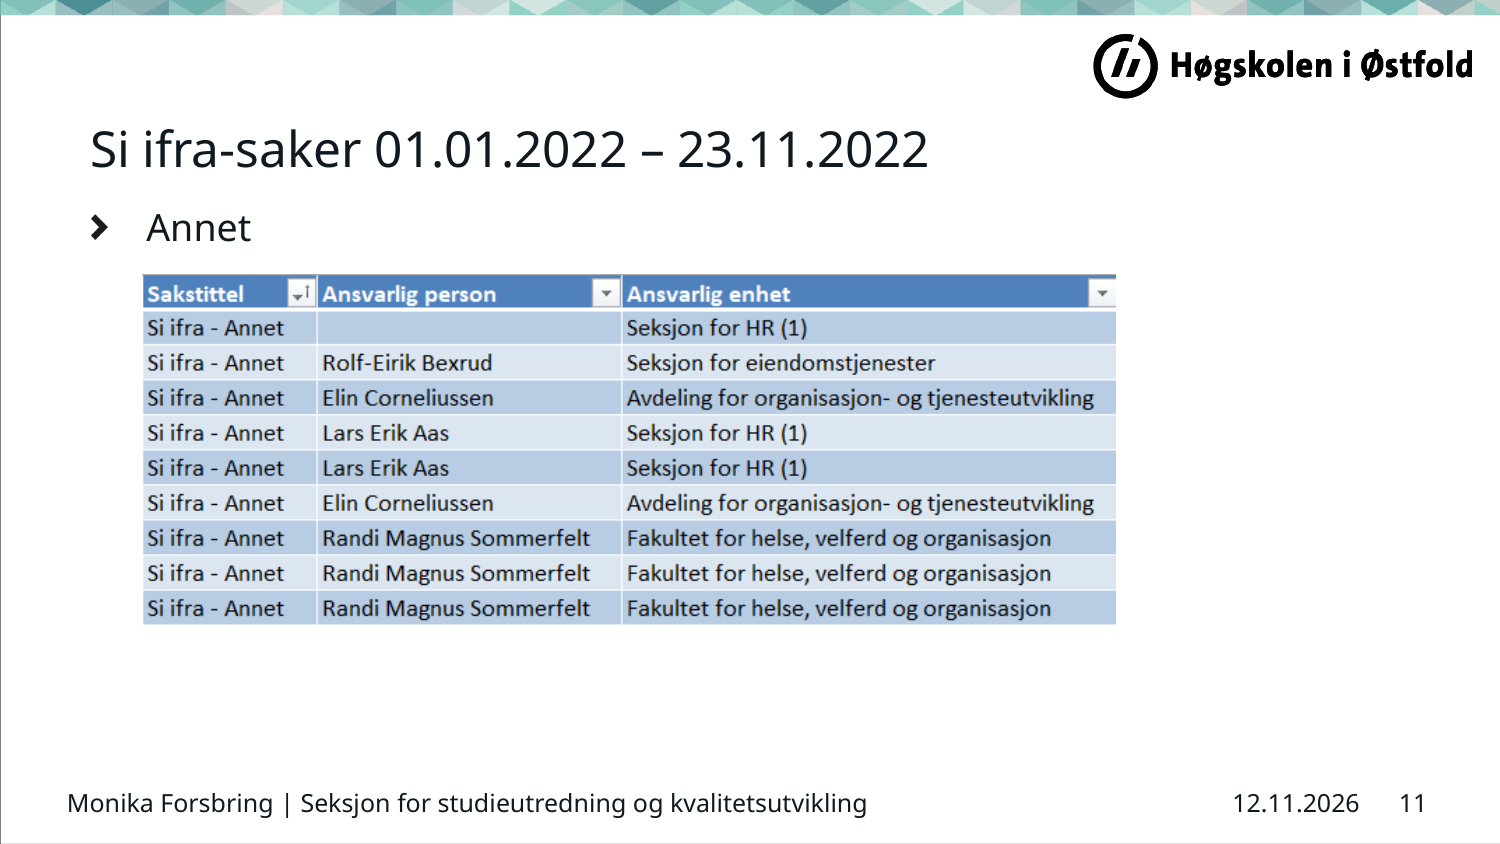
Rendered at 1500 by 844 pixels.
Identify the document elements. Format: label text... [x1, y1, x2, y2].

list Annet [75, 196, 1425, 754]
slide_number 11 [1374, 782, 1443, 827]
footer Monika Forsbring | Seksjon for studieutredning og kvalitetsutvikling [51, 782, 1025, 827]
picture [0, 0, 1500, 844]
title Si ifra-saker 01.01.2022 – 23.11.2022 [75, 110, 1425, 186]
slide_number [1098, 782, 1375, 828]
